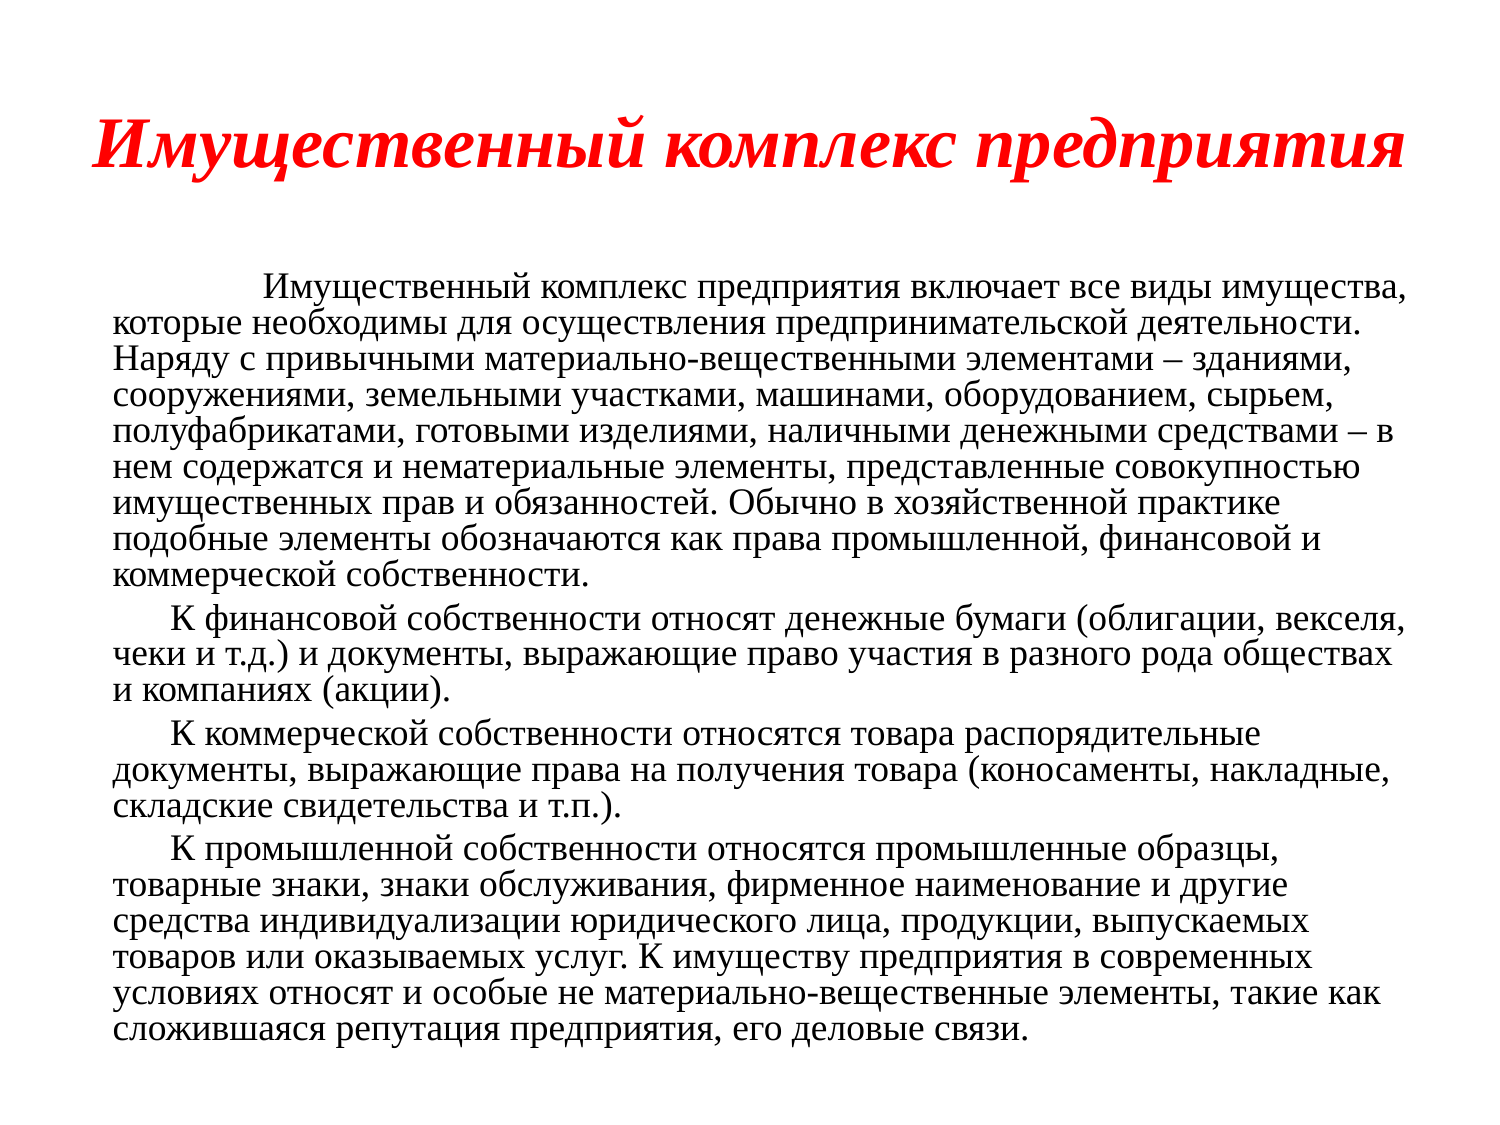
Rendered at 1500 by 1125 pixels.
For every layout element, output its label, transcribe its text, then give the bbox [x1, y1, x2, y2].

title Имущественный комплекс предприятия [75, 45, 1425, 233]
list Имущественный комплекс предприятия включает все виды имущества, которые необходимы для осуществления предпринимательской деятельности. Наряду с привычными материально-вещественными элементами – зданиями, сооружениями, земельными участками, машинами, оборудованием, сырьем, полуфабрикатами, готовыми изделиями, наличными денежными средствами – в нем содержатся и нематериальные элементы, представленные совокупностью имущественных прав и обязанностей. Обычно в хозяйственной практике подобные элементы обозначаются как права промышленной, финансовой и коммерческой собственности. К финансовой собственности относят денежные бумаги (облигации, векселя, чеки и т.д.) и документы, выражающие право участия в разного рода обществах и компаниях (акции). К коммерческой собственности относятся товара распорядительные документы, выражающие права на получения товара (коносаменты, накладные, складские свидетельства и т.п.). К промышленной собственности относятся промышленные образцы, товарные знаки, знаки обслуживания, фирменное наименование и другие средства индивидуализации юридического лица, продукции, выпускаемых товаров или оказываемых услуг. К имуществу предприятия в современных условиях относят и особые не материально-вещественные элементы, такие как сложившаяся репутация предприятия, его деловые связи. [41, 262, 1425, 1083]
